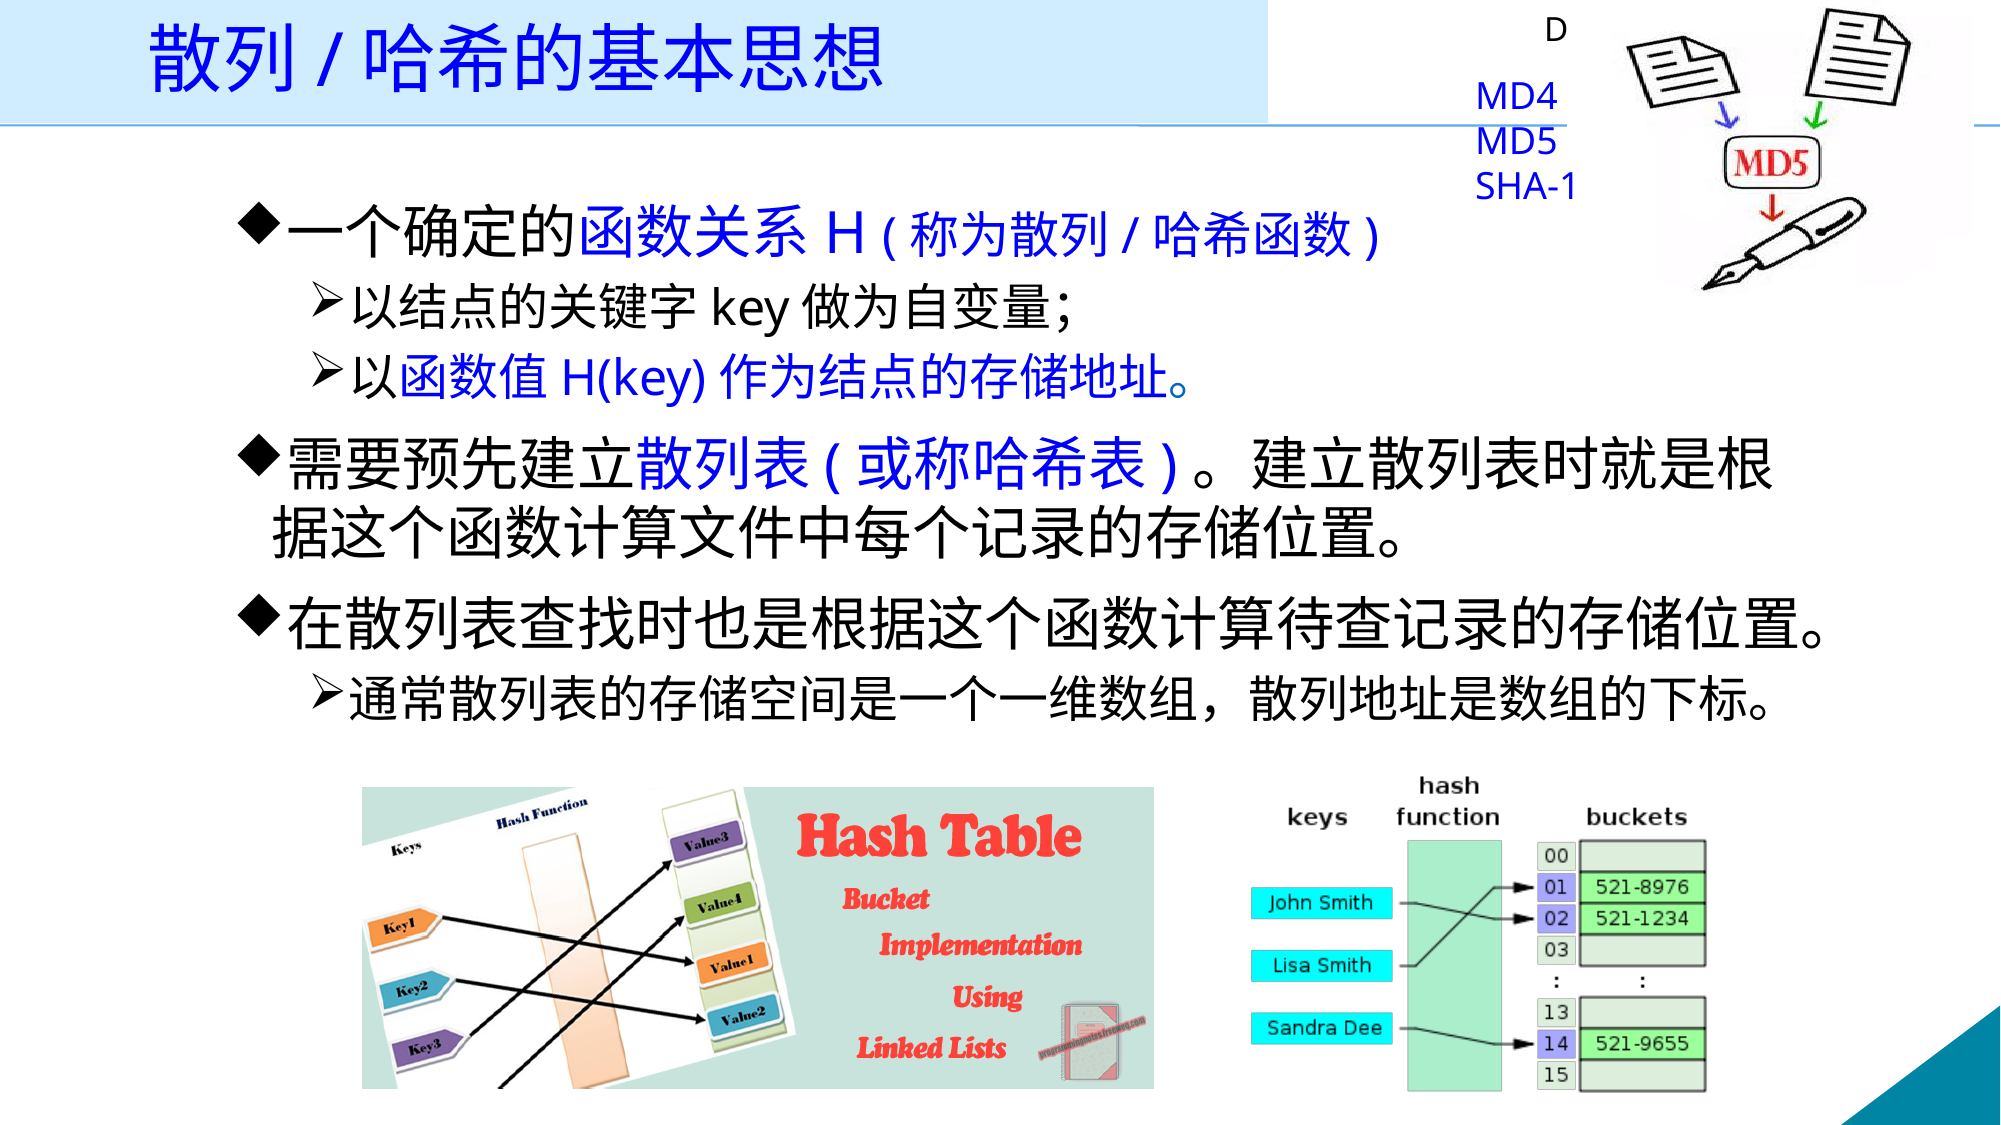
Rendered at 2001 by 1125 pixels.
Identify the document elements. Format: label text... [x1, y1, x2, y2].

picture [1567, 0, 1974, 296]
title 散列/哈希的基本思想 [132, 14, 1350, 116]
text_box MD4 MD5 SHA-1 [1460, 64, 1567, 215]
picture [1236, 747, 1729, 1107]
picture [362, 787, 1154, 1089]
list 一个确定的函数关系H (称为散列/哈希函数) 以结点的关键字key做为自变量； 以函数值H(key)作为结点的存储地址。 需要预先建立散列表(或称哈希表)。建立散列表时就是根据这个函数计算文件中每个记录的存储位置。 在散列表查找时也是根据这个函数计算待查记录的存储位置。 通常散列表的存储空间是一个一维数组，散列地址是数组的下标。 [218, 187, 1826, 984]
